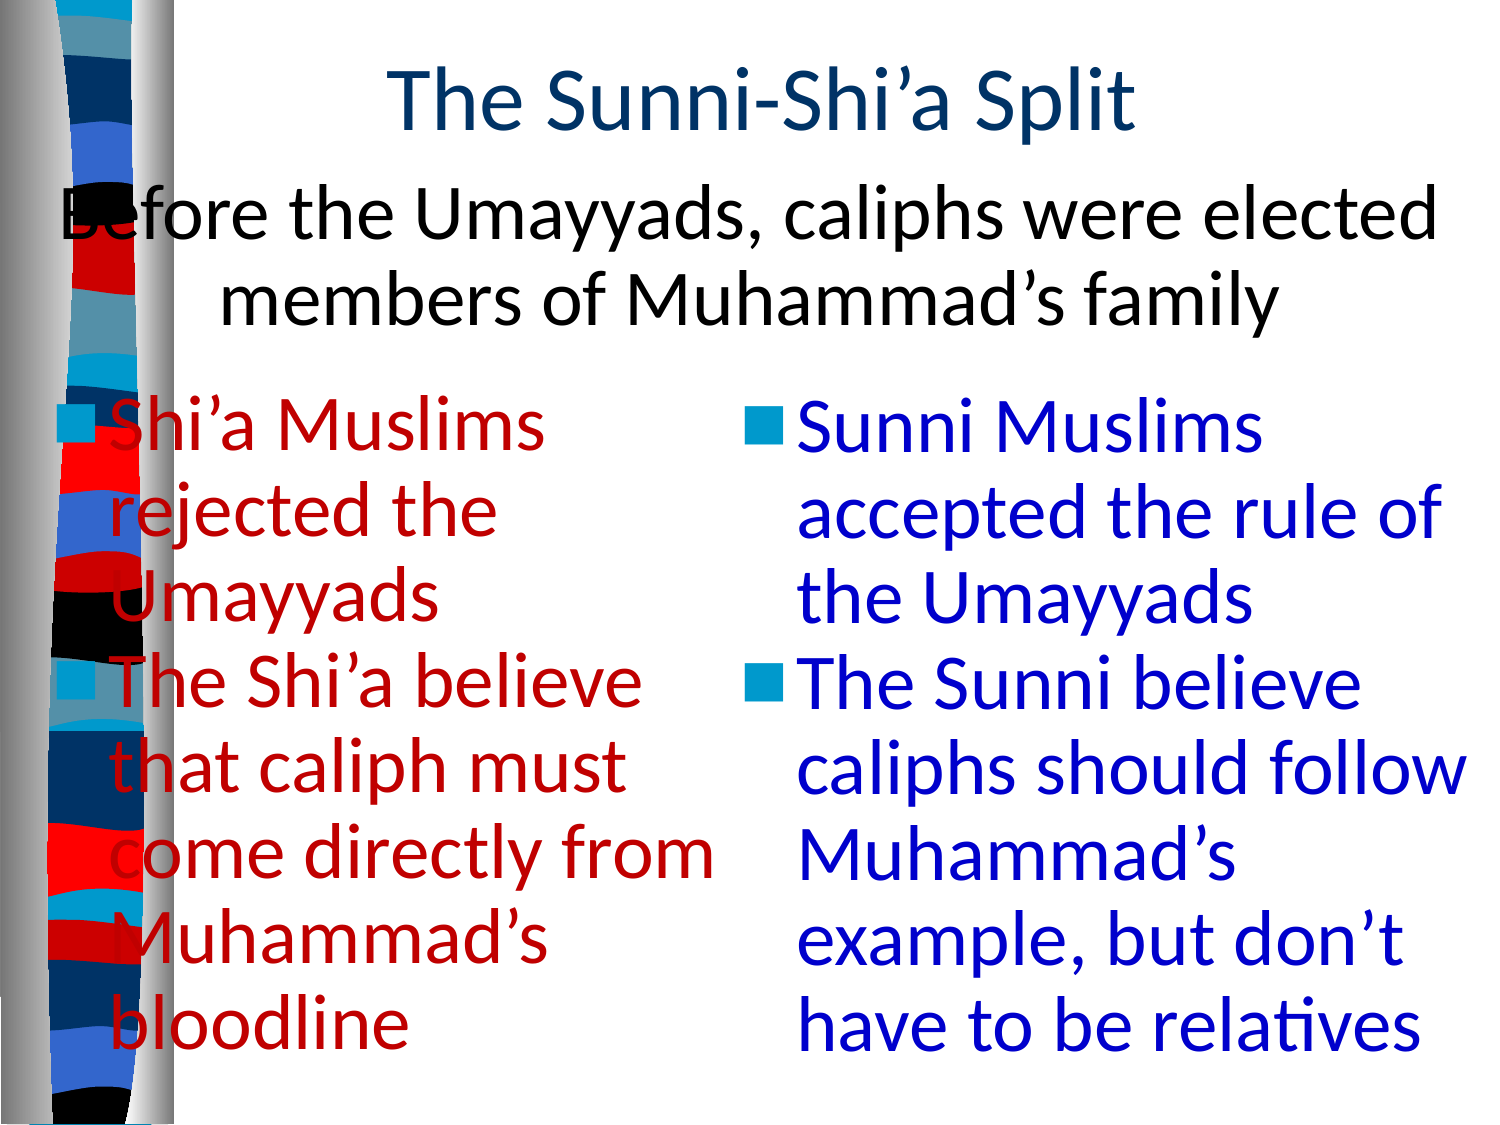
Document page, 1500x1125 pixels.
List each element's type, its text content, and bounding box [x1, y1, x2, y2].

list Sunni Muslims accepted the rule of the Umayyads The Sunni believe caliphs should follow Muhammad’s example, but don’t have to be relatives [724, 376, 1500, 1125]
title The Sunni-Shi’a Split [87, 0, 1438, 149]
list Shi’a Muslims rejected the Umayyads The Shi’a believe that caliph must come directly from Muhammad’s bloodline [37, 374, 763, 1125]
list Before the Umayyads, caliphs were elected members of Muhammad’s family [0, 149, 1500, 351]
